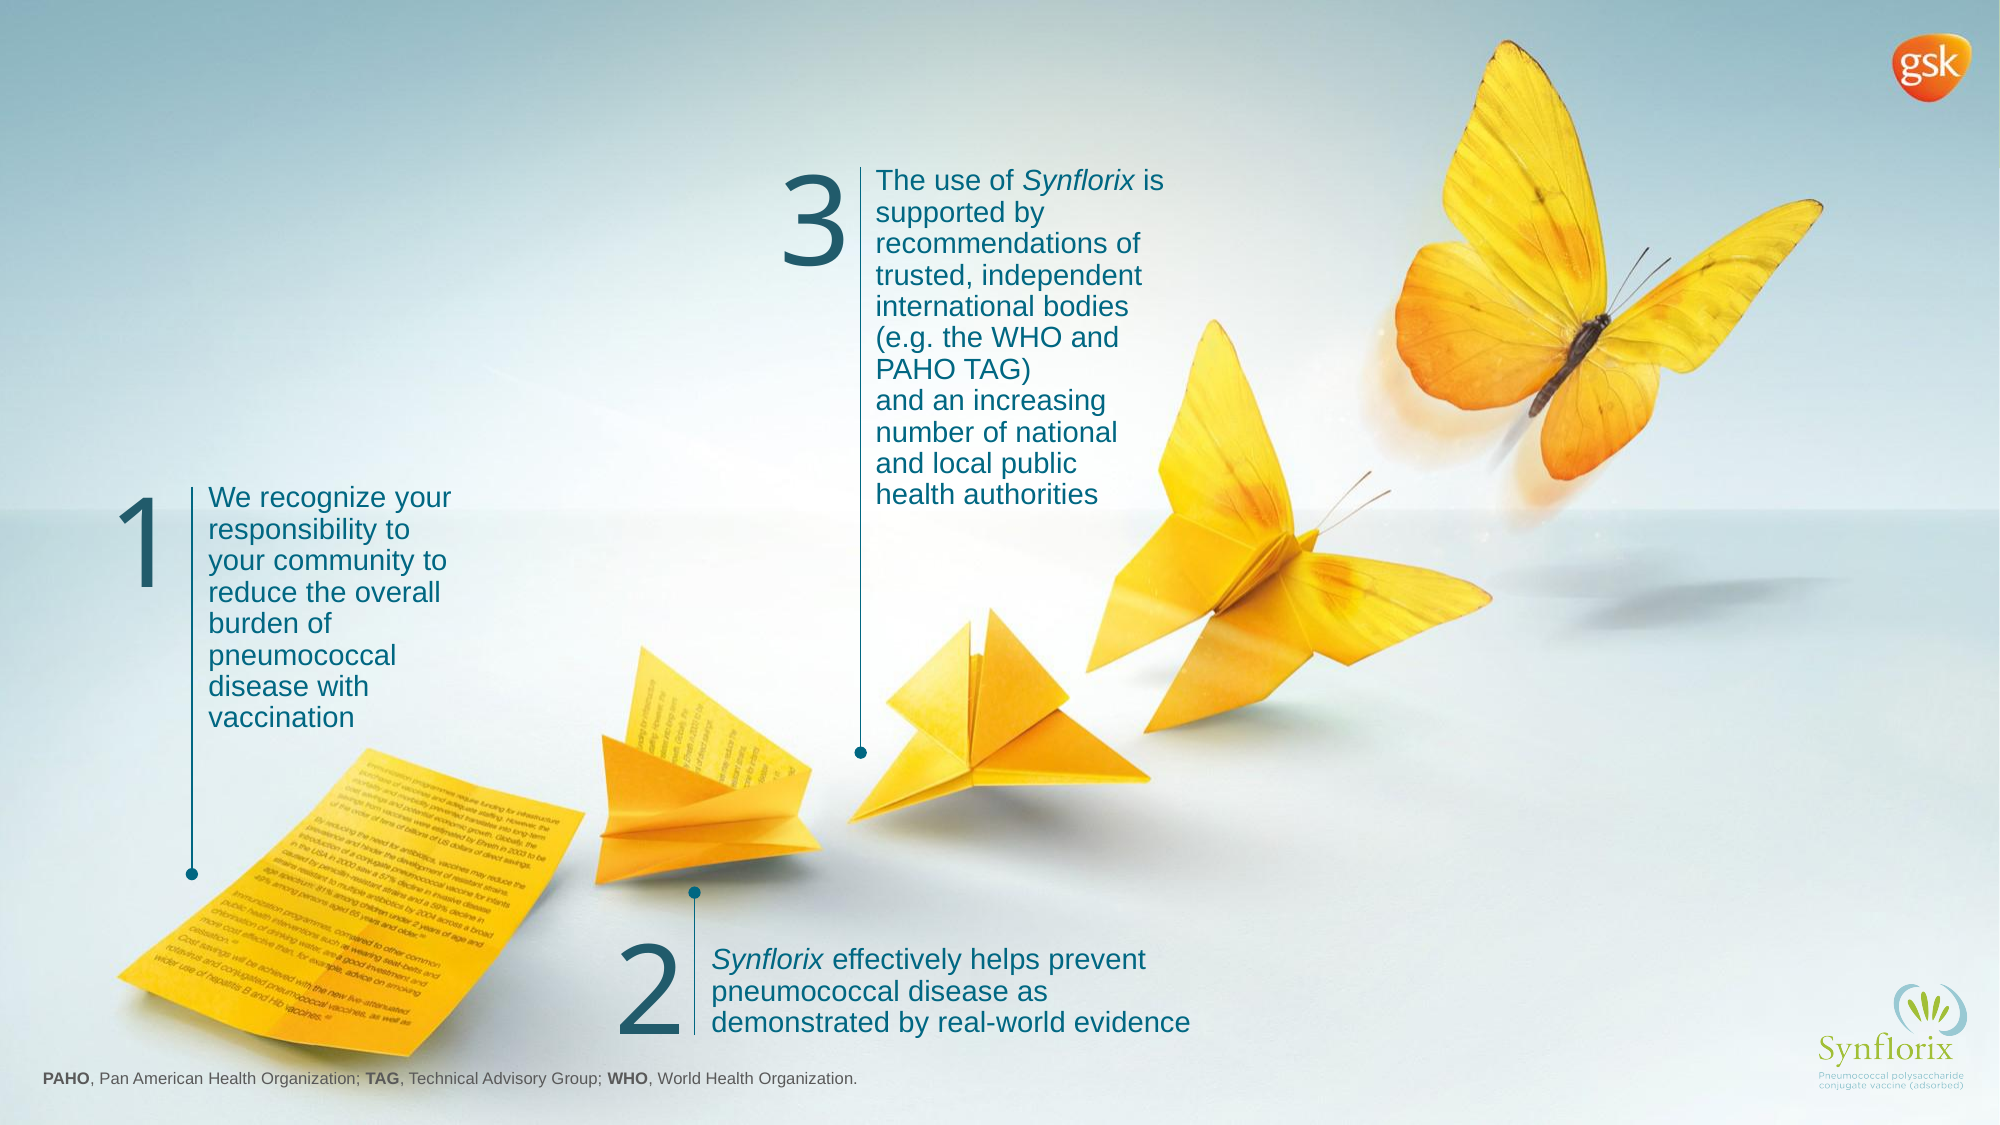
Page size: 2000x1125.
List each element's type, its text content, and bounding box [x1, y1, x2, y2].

text_box Synflorix effectively helps prevent pneumococcal disease as demonstrated by real-world evidence [696, 935, 1247, 1047]
picture [0, 0, 2000, 1125]
text_box 3 [778, 139, 852, 291]
text_box PAHO, Pan American Health Organization; TAG, Technical Advisory Group; WHO, World Health Organization. [42, 1069, 1444, 1088]
text_box We recognize your responsibility to your community to reduce the overall burden of pneumococcal disease with vaccination [193, 475, 487, 745]
text_box 1 [106, 460, 180, 612]
text_box The use of Synflorix is supported by recommendations of trusted, independent international bodies (e.g. the WHO and PAHO TAG) and an increasing number of national and local public health authorities [860, 158, 1192, 524]
text_box 2 [613, 908, 686, 1060]
